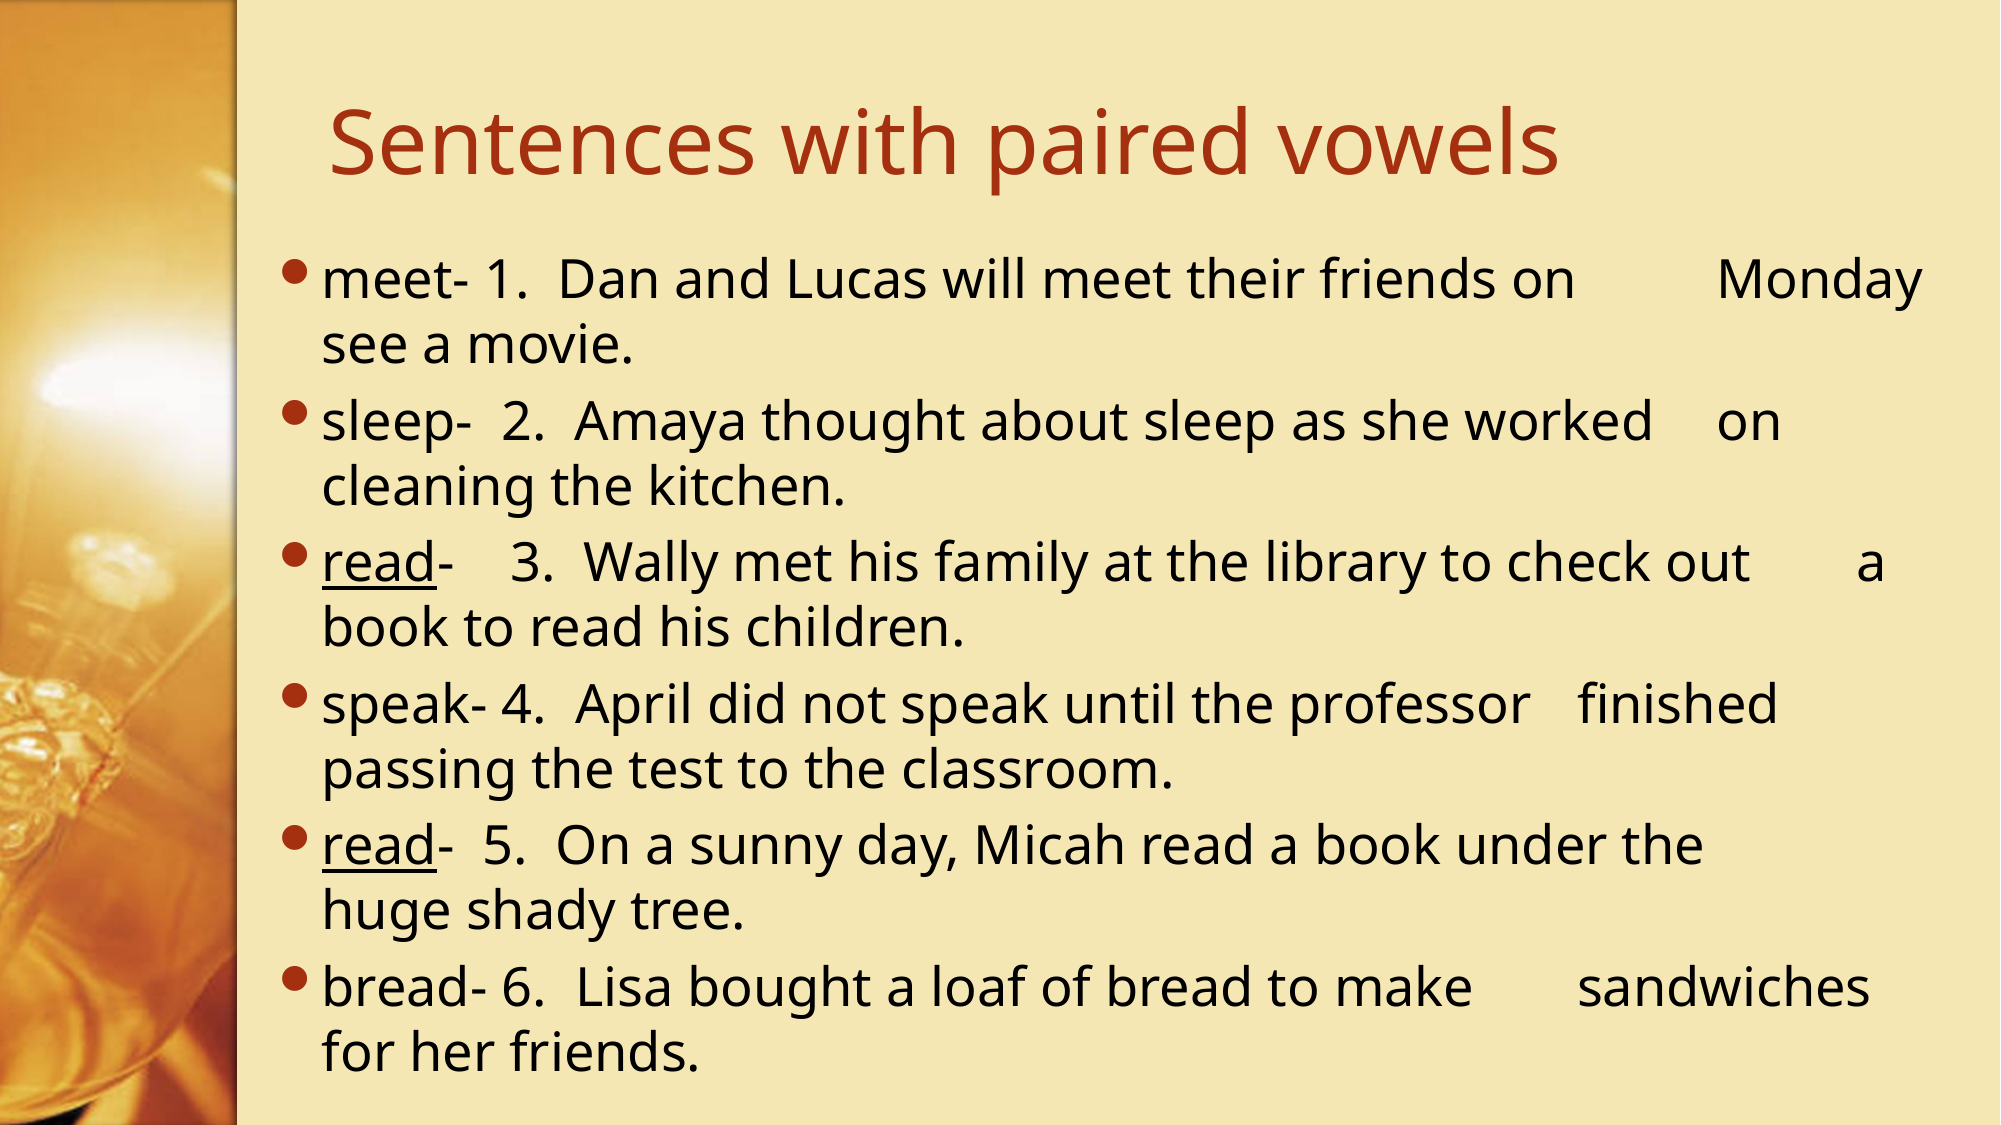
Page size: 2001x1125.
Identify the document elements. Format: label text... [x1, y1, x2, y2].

list meet- 1. Dan and Lucas will meet their friends on Monday see a movie. sleep- 2. Amaya thought about sleep as she worked on cleaning the kitchen. read- 3. Wally met his family at the library to check out a book to read his children. speak- 4. April did not speak until the professor finished passing the test to the classroom. read- 5. On a sunny day, Micah read a book under the huge shady tree. bread- 6. Lisa bought a loaf of bread to make sandwiches for her friends. [251, 237, 1954, 1097]
picture [0, 0, 237, 1125]
title Sentences with paired vowels [313, 45, 1954, 233]
